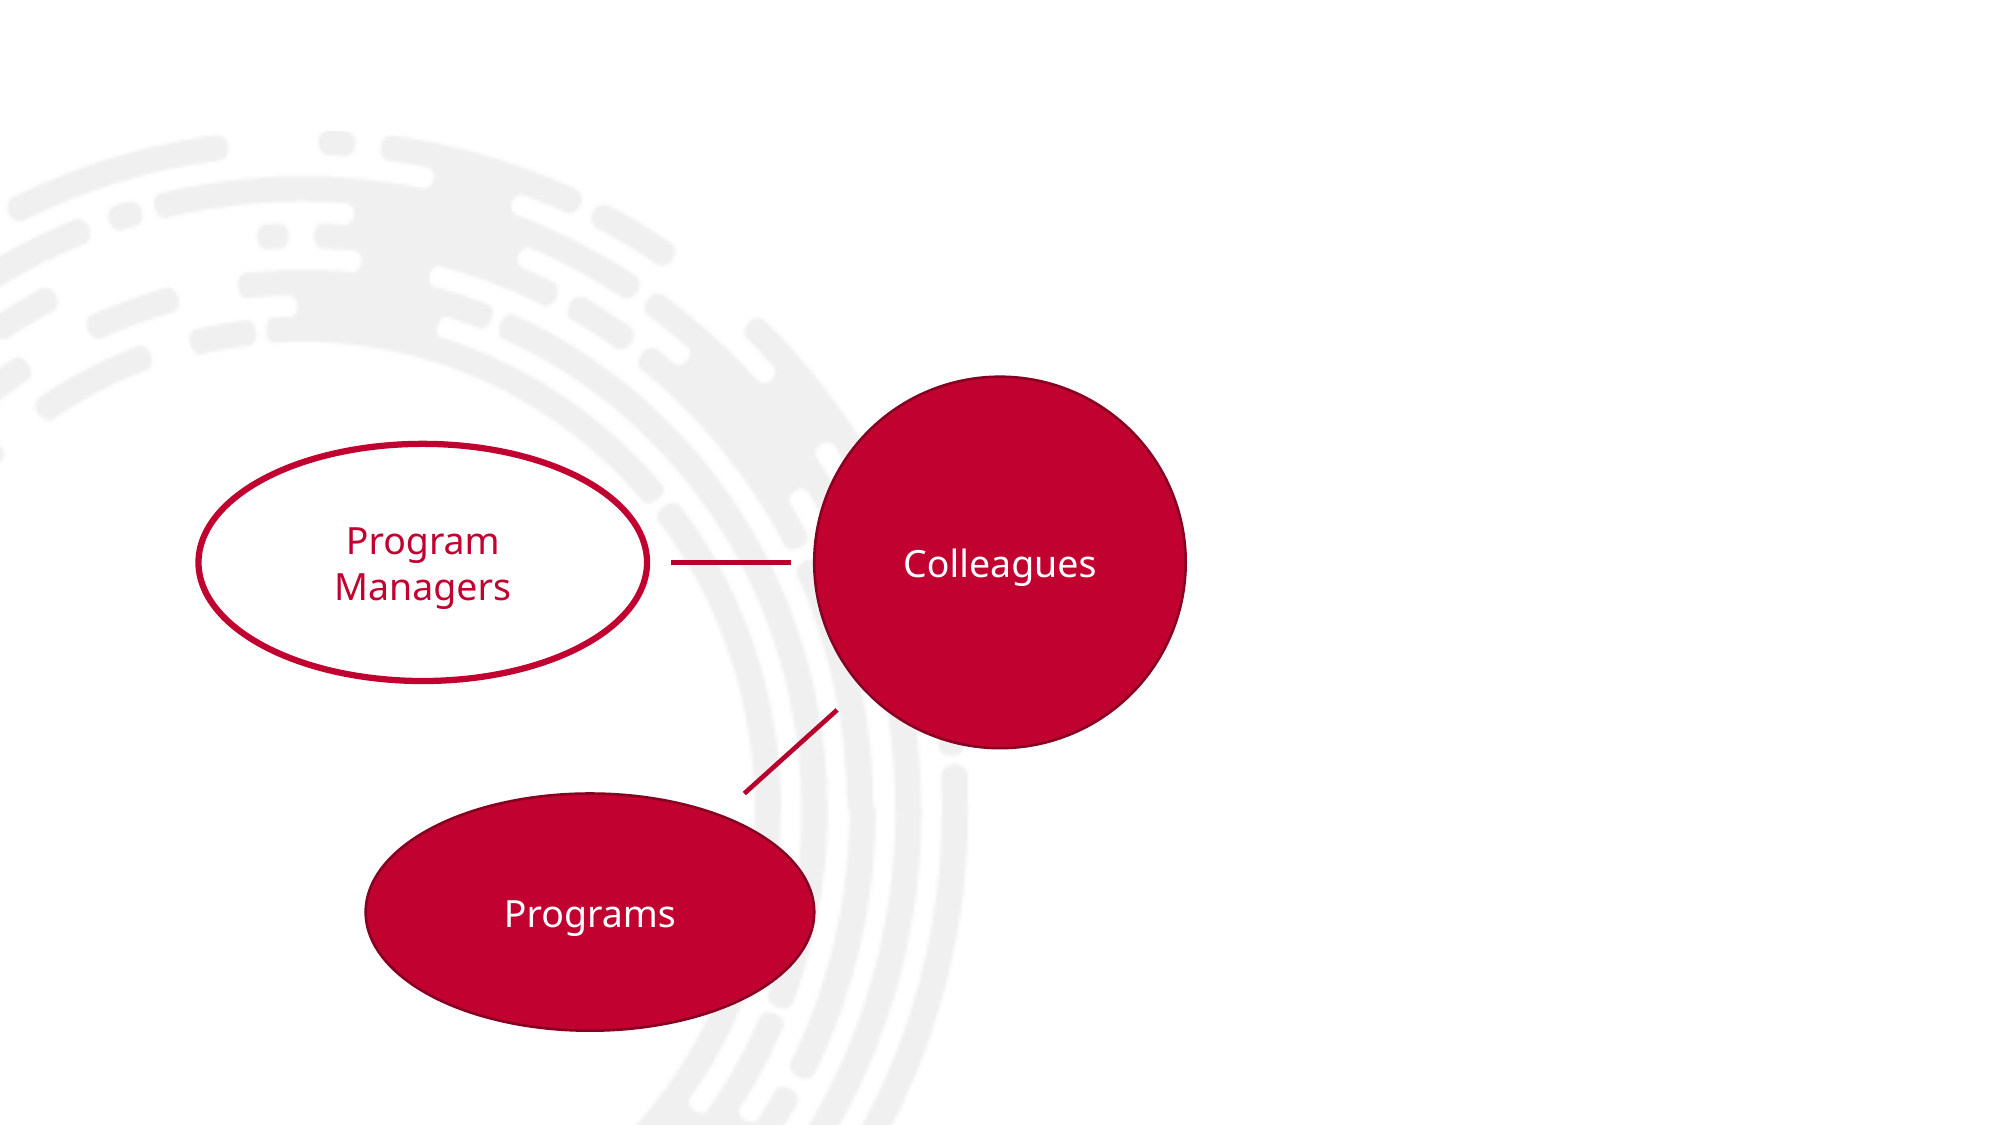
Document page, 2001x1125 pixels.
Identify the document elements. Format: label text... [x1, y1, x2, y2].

text_box Colleagues [973, 375, 1188, 750]
picture [0, 131, 973, 1125]
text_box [743, 709, 838, 794]
